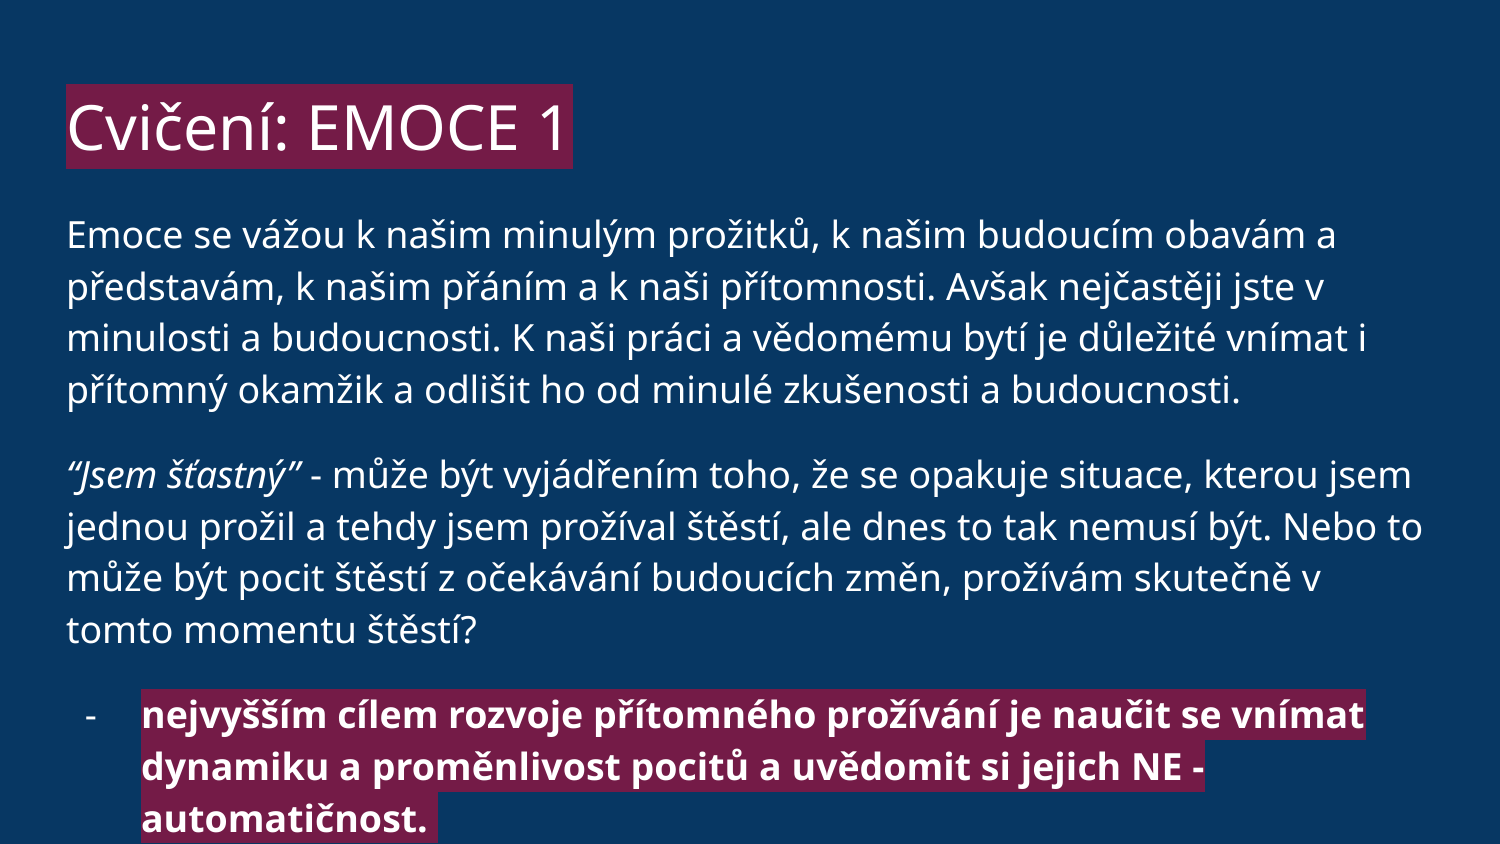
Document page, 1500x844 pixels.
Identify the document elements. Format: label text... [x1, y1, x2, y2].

list Emoce se vážou k našim minulým prožitků, k našim budoucím obavám a představám, k našim přáním a k naši přítomnosti. Avšak nejčastěji jste v minulosti a budoucnosti. K naši práci a vědomému bytí je důležité vnímat i přítomný okamžik a odlišit ho od minulé zkušenosti a budoucnosti. “Jsem šťastný” - může být vyjádřením toho, že se opakuje situace, kterou jsem jednou prožil a tehdy jsem prožíval štěstí, ale dnes to tak nemusí být. Nebo to může být pocit štěstí z očekávání budoucích změn, prožívám skutečně v tomto momentu štěstí? nejvyšším cílem rozvoje přítomného prožívání je naučit se vnímat dynamiku a proměnlivost pocitů a uvědomit si jejich NE - automatičnost. [51, 189, 1449, 750]
title Cvičení: EMOCE 1 [51, 72, 1449, 167]
